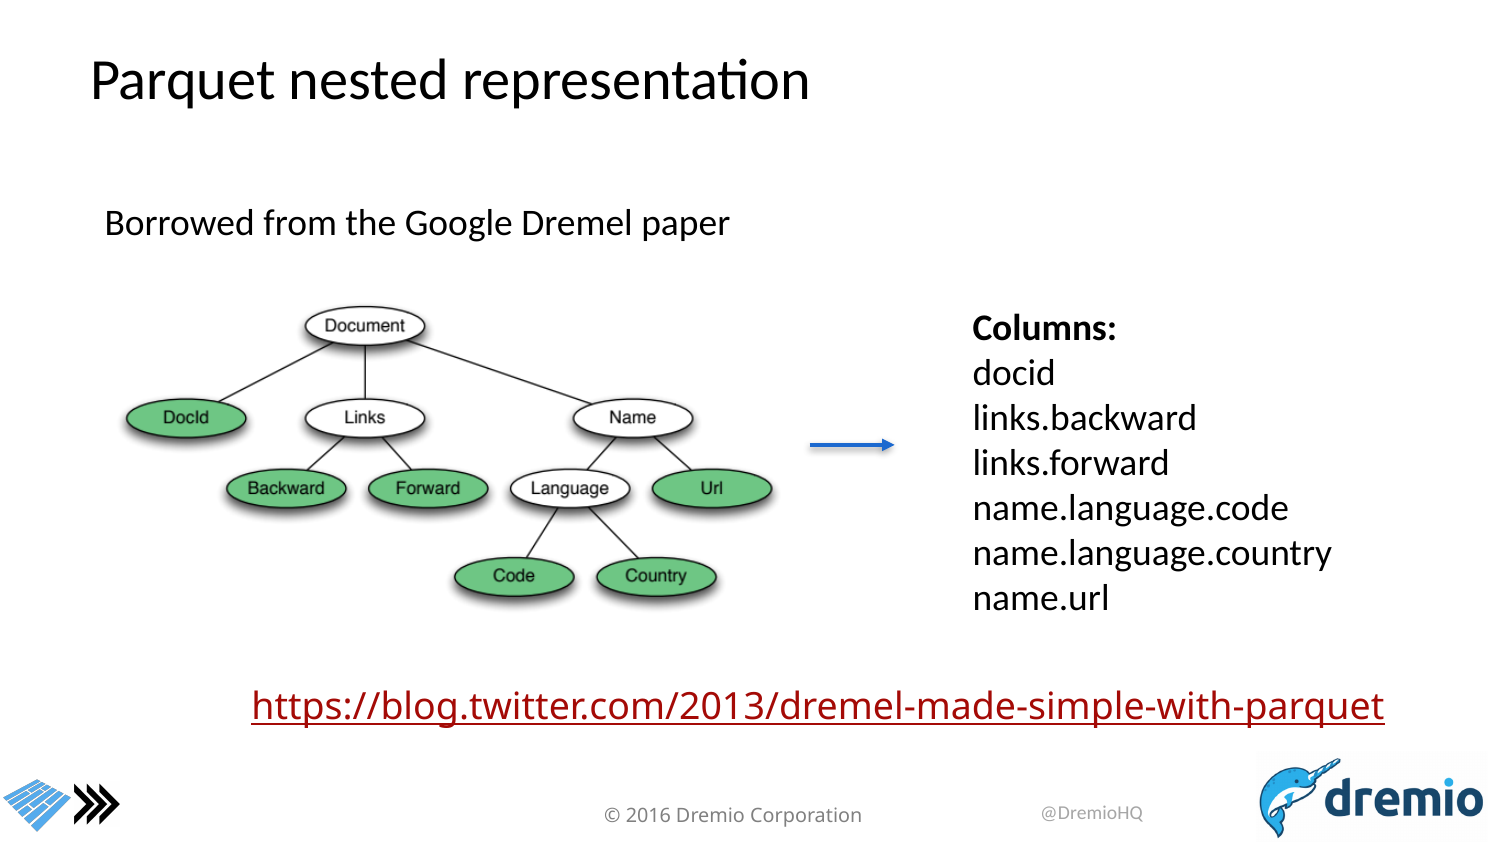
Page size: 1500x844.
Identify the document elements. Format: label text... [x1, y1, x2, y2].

text_box Columns: docid links.backward links.forward name.language.code name.language.country name.url [957, 295, 1386, 671]
text_box Borrowed from the Google Dremel paper [89, 190, 747, 251]
picture [111, 295, 786, 616]
text_box https://blog.twitter.com/2013/dremel-made-simple-with-parquet [236, 674, 1425, 741]
picture [74, 781, 120, 827]
picture [1256, 751, 1488, 842]
title Parquet nested representation [75, 33, 1425, 118]
